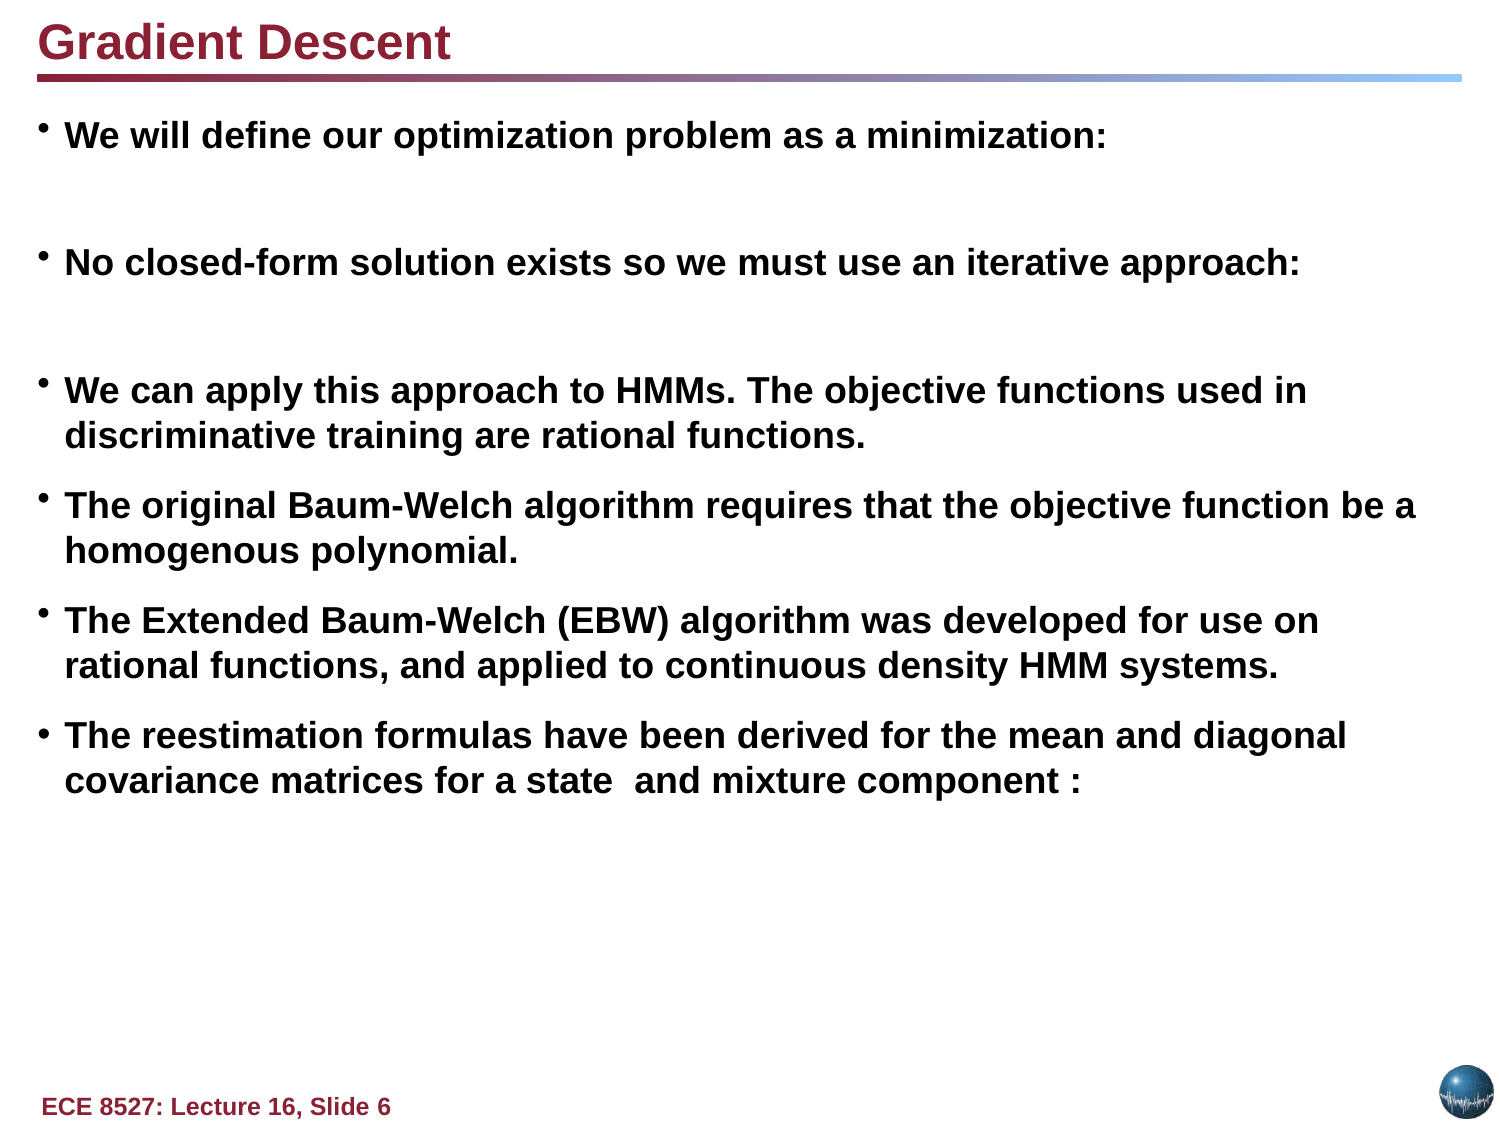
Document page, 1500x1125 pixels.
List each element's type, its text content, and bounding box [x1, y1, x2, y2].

text_box Gradient Descent [37, 9, 1456, 70]
picture [1439, 1065, 1494, 1119]
